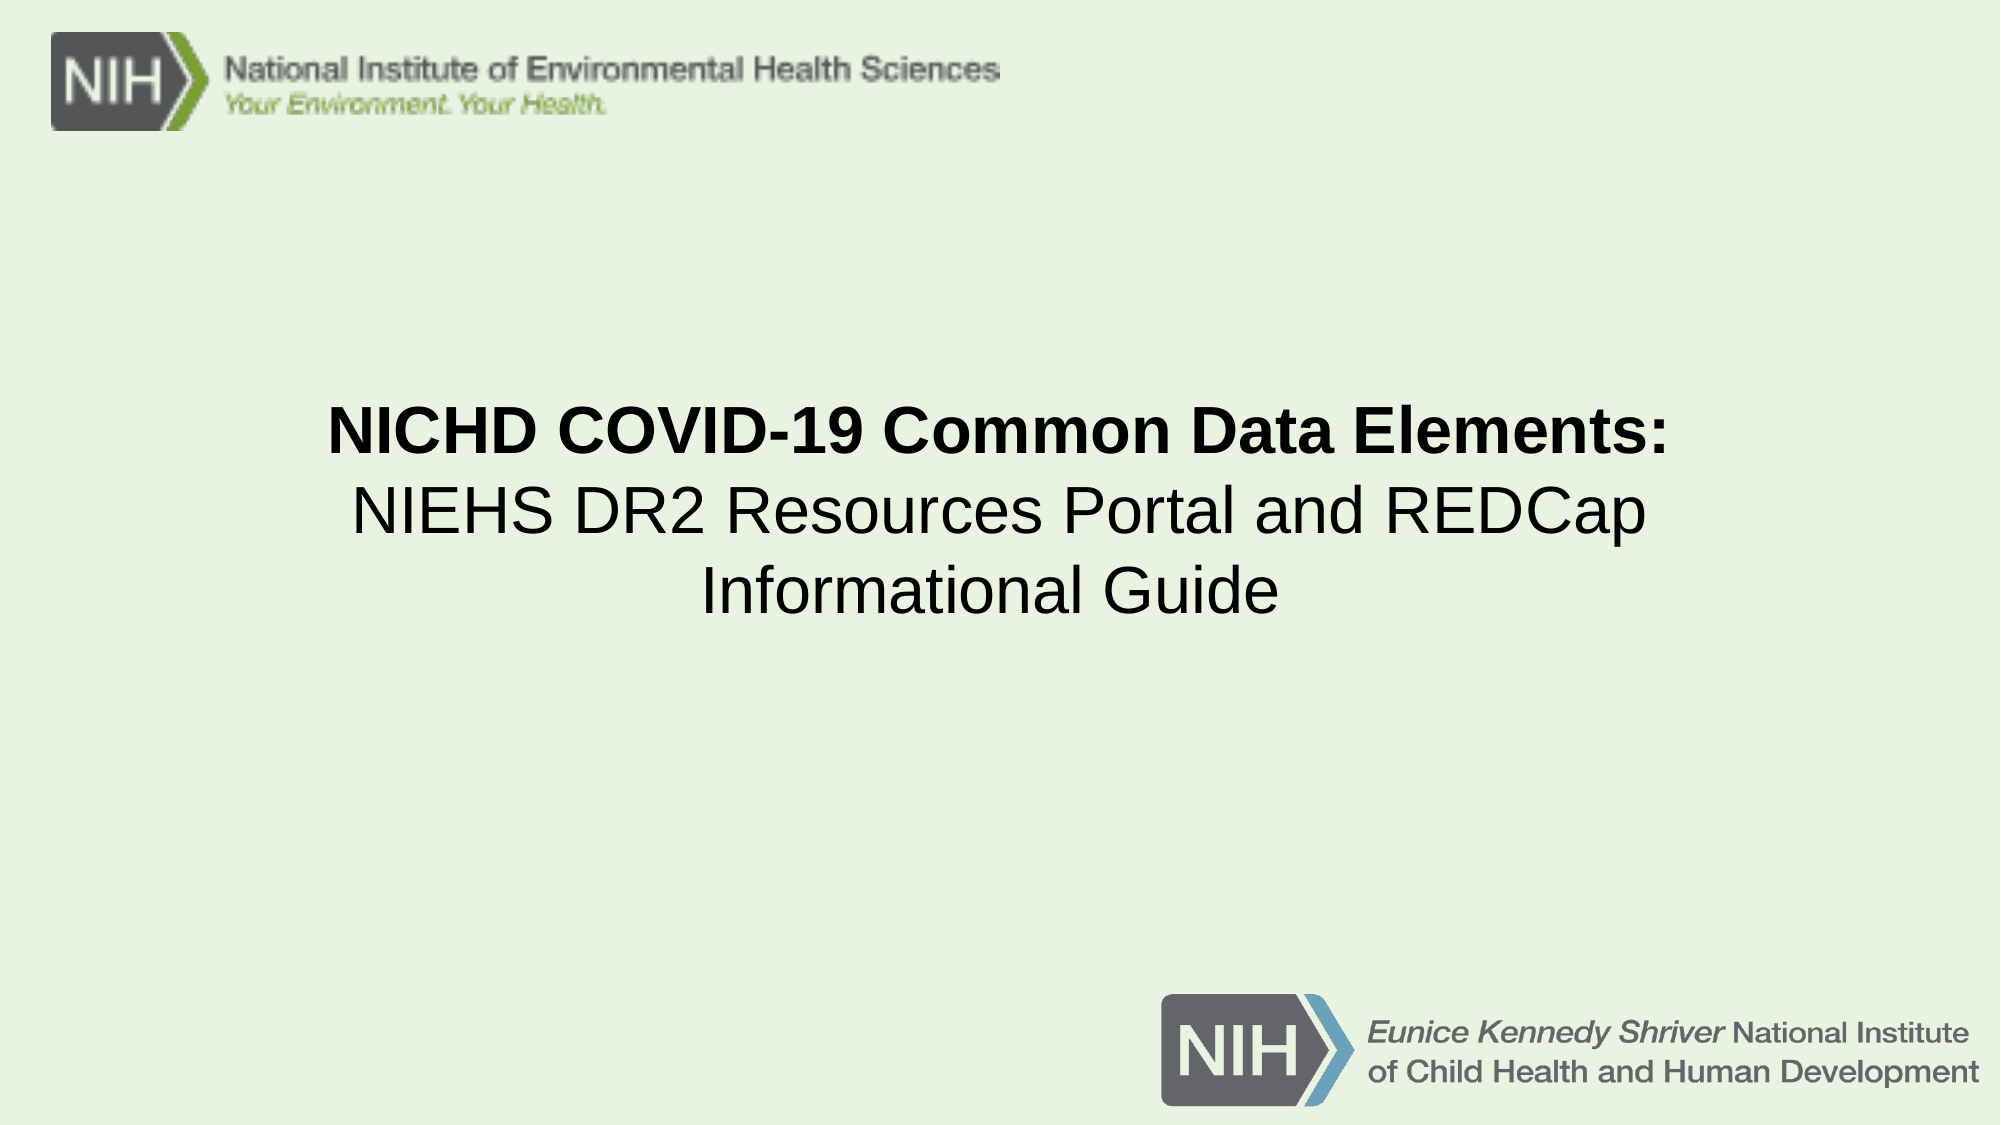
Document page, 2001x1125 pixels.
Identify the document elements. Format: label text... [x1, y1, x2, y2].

picture [51, 32, 1000, 132]
picture [1140, 974, 1999, 1125]
title NICHD COVID-19 Common Data Elements: NIEHS DR2 Resources Portal and REDCap Informational Guide [249, 360, 1750, 635]
